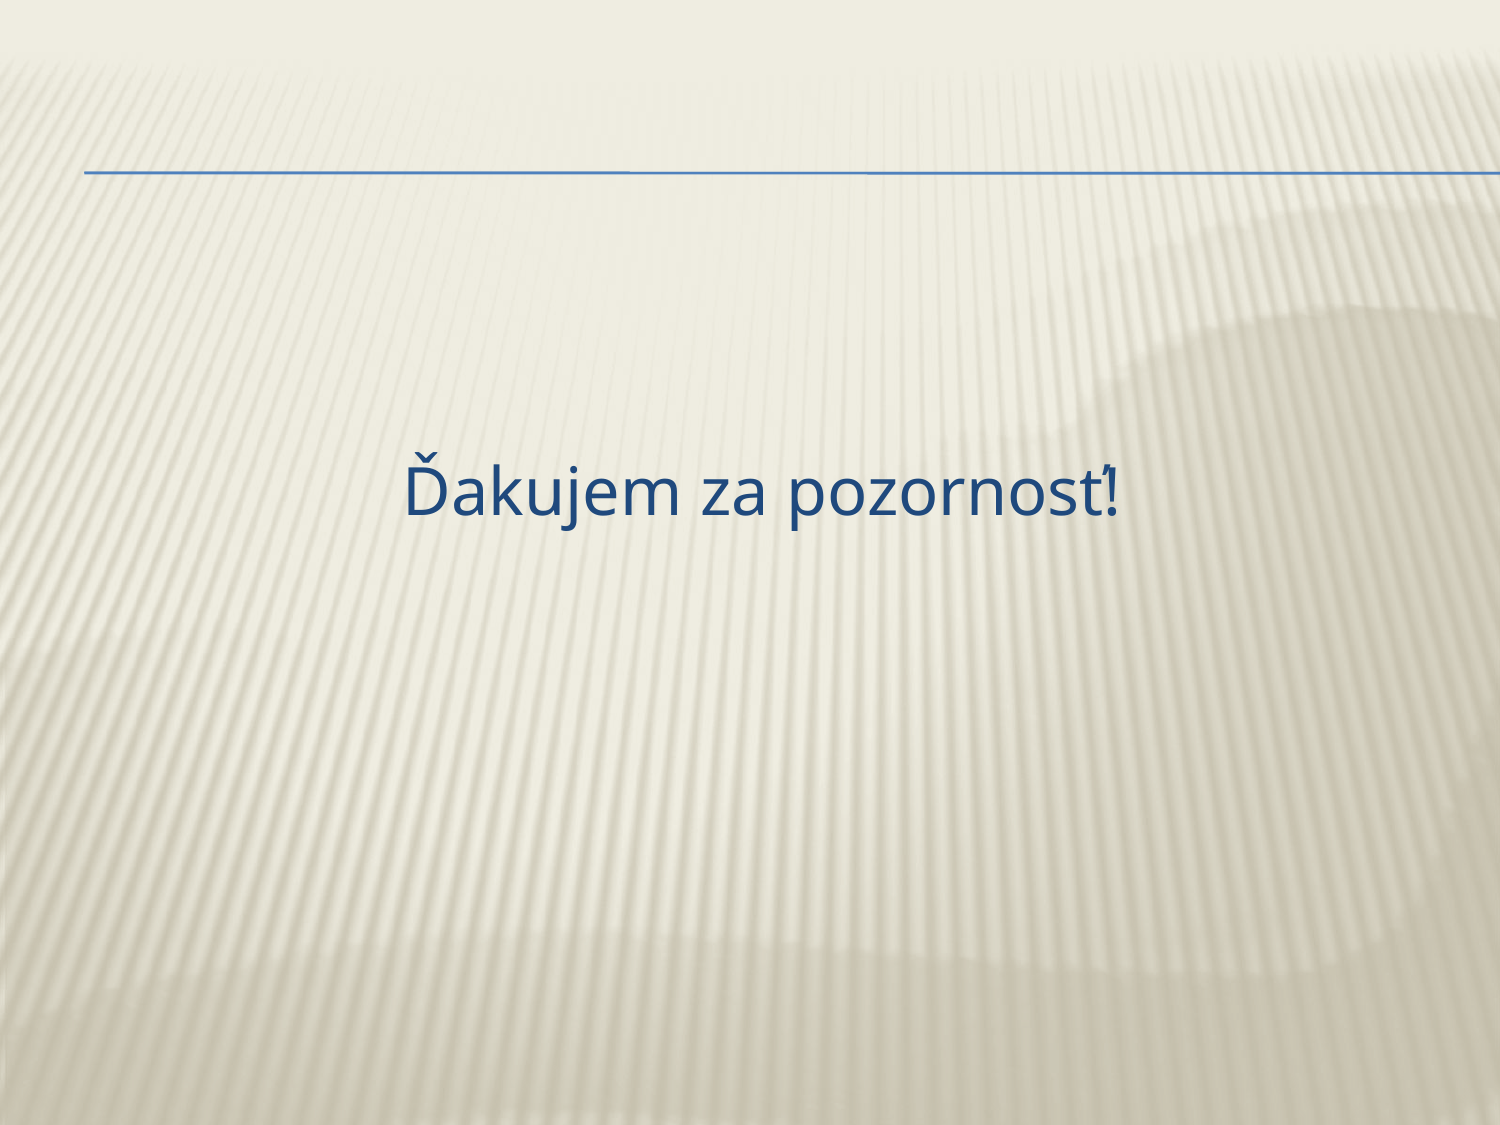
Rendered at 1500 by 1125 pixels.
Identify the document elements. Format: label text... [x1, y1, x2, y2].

list Ďakujem za pozornosť! [50, 254, 1475, 998]
